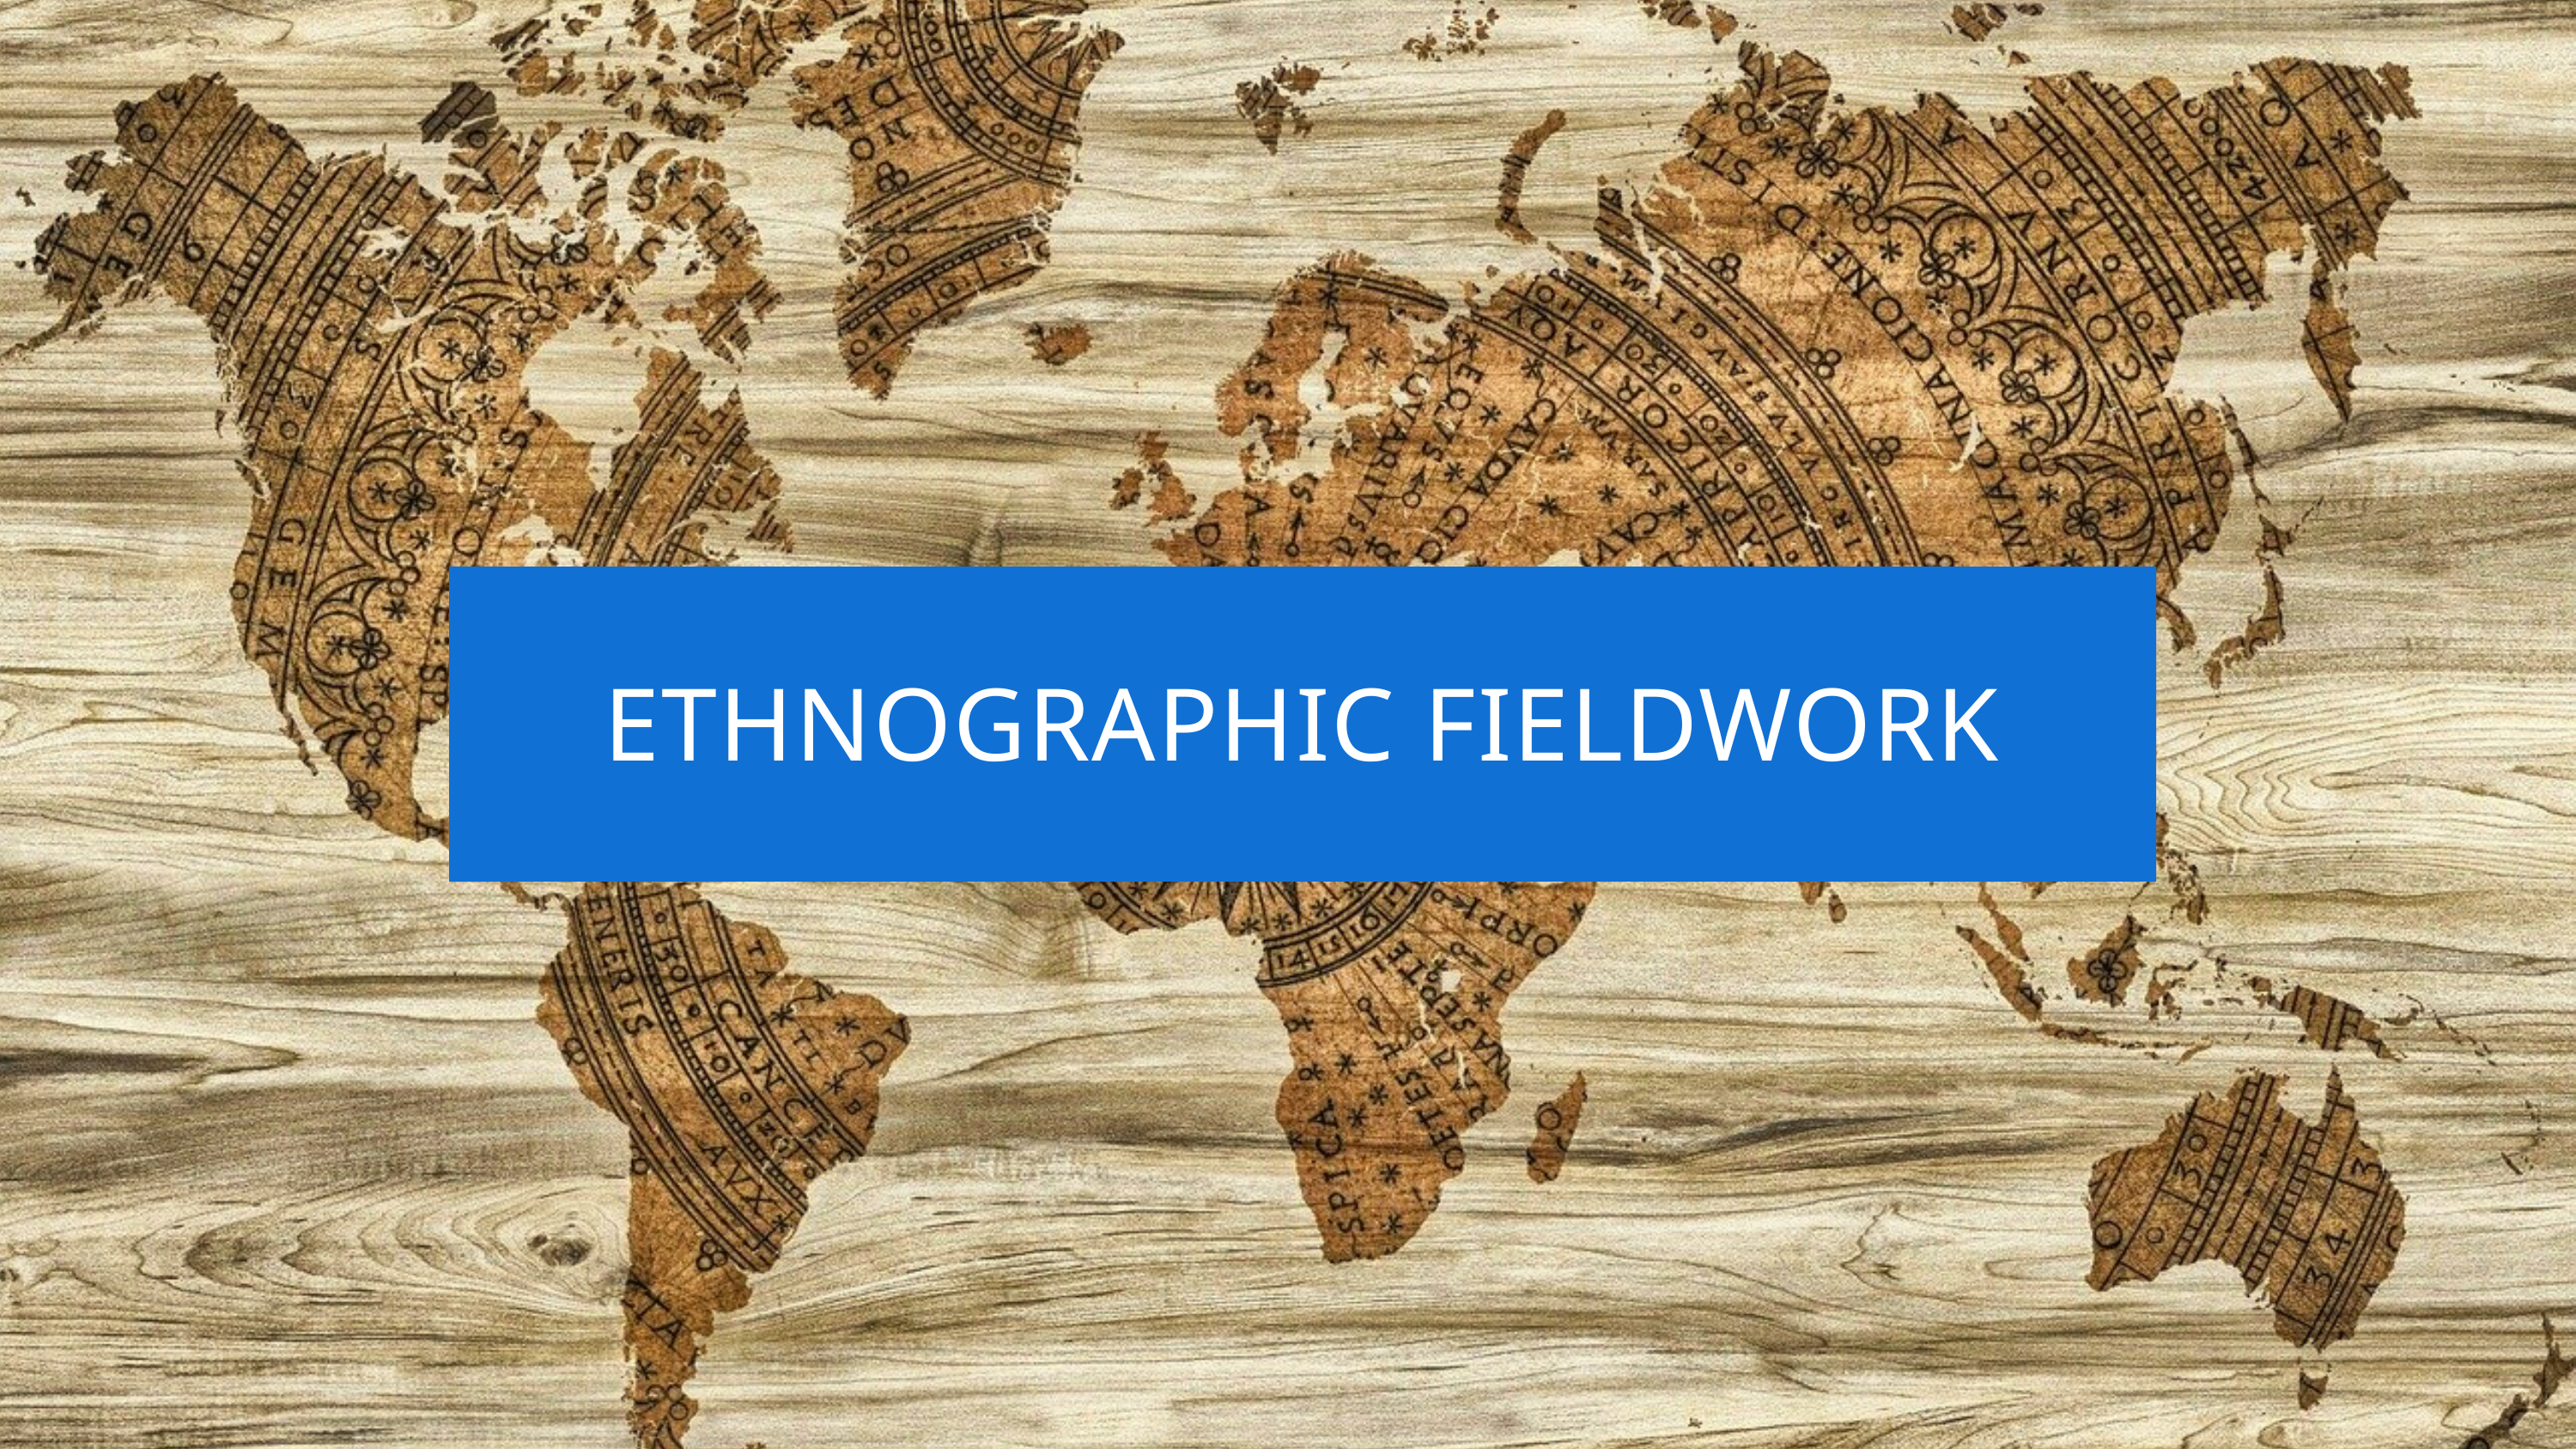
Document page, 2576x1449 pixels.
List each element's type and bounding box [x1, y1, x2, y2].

text_box [448, 566, 2157, 882]
picture [0, 0, 2576, 1449]
